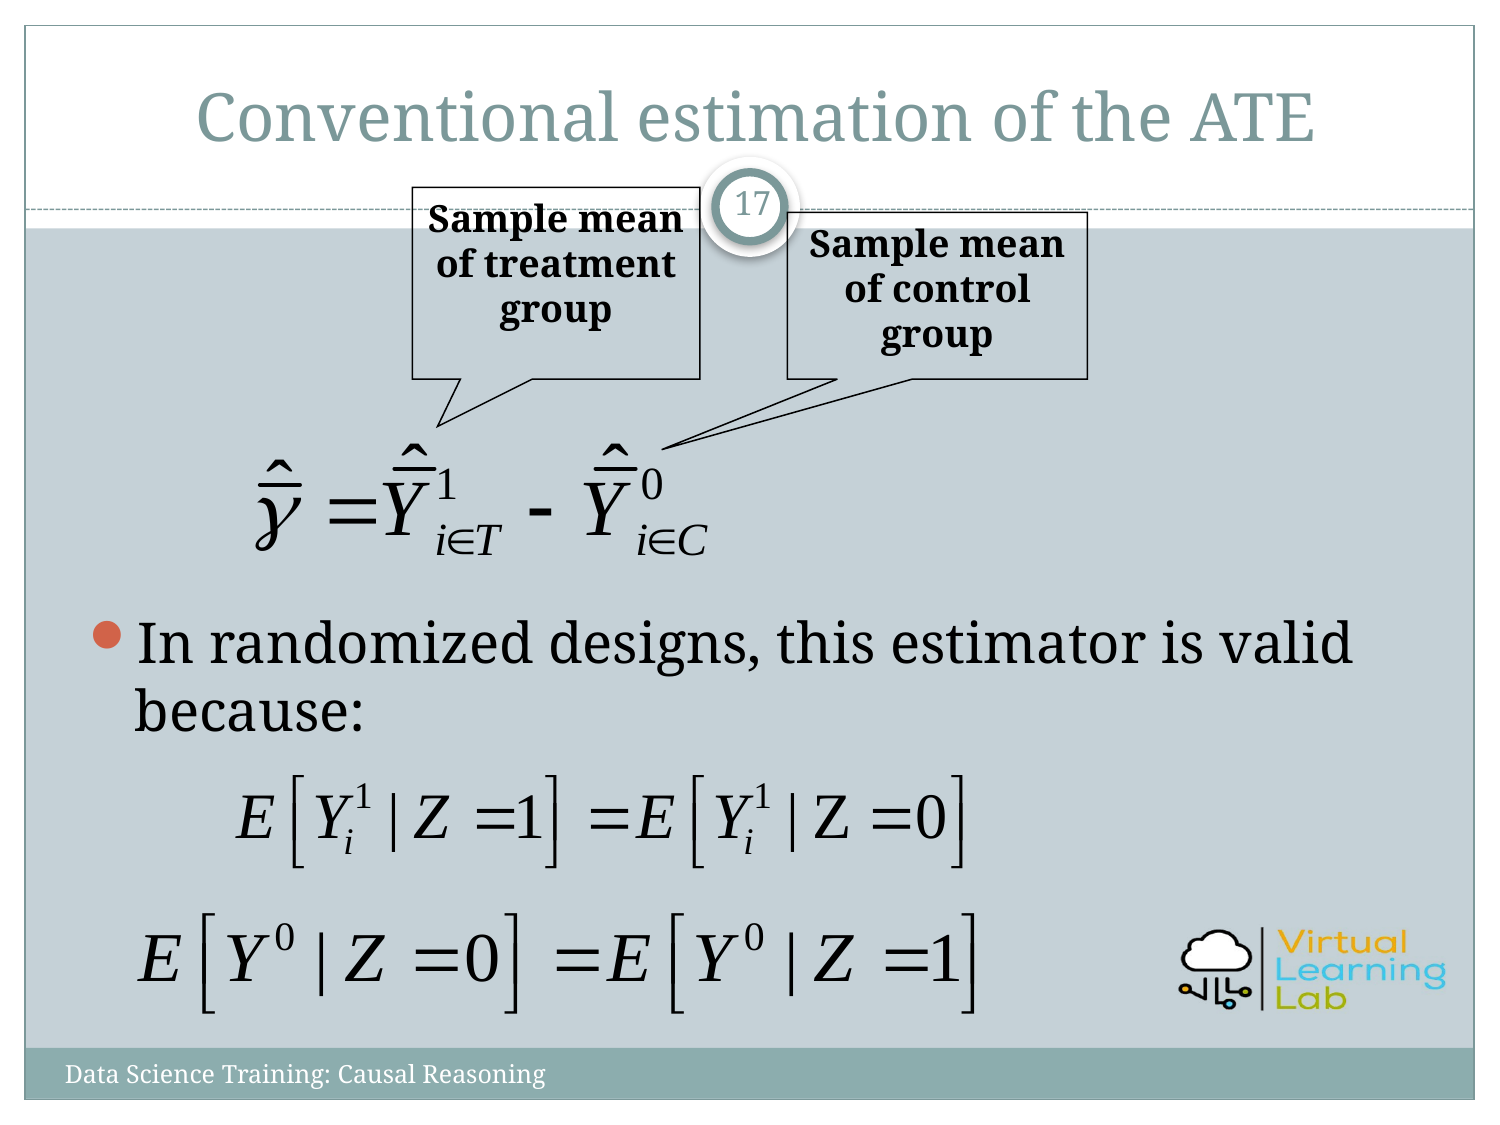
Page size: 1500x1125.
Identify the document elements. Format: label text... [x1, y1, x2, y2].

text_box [224, 762, 987, 882]
slide_number 17 [715, 168, 791, 241]
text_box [240, 428, 722, 576]
title Conventional estimation of the ATE [62, 50, 1450, 162]
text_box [124, 899, 1001, 1029]
text_box Sample mean of treatment group [412, 187, 700, 426]
footer Data Science Training: Causal Reasoning [50, 1051, 638, 1112]
text_box Sample mean of control group [718, 212, 1088, 432]
picture [1170, 912, 1450, 1027]
list In randomized designs, this estimator is valid because: [75, 600, 1425, 900]
